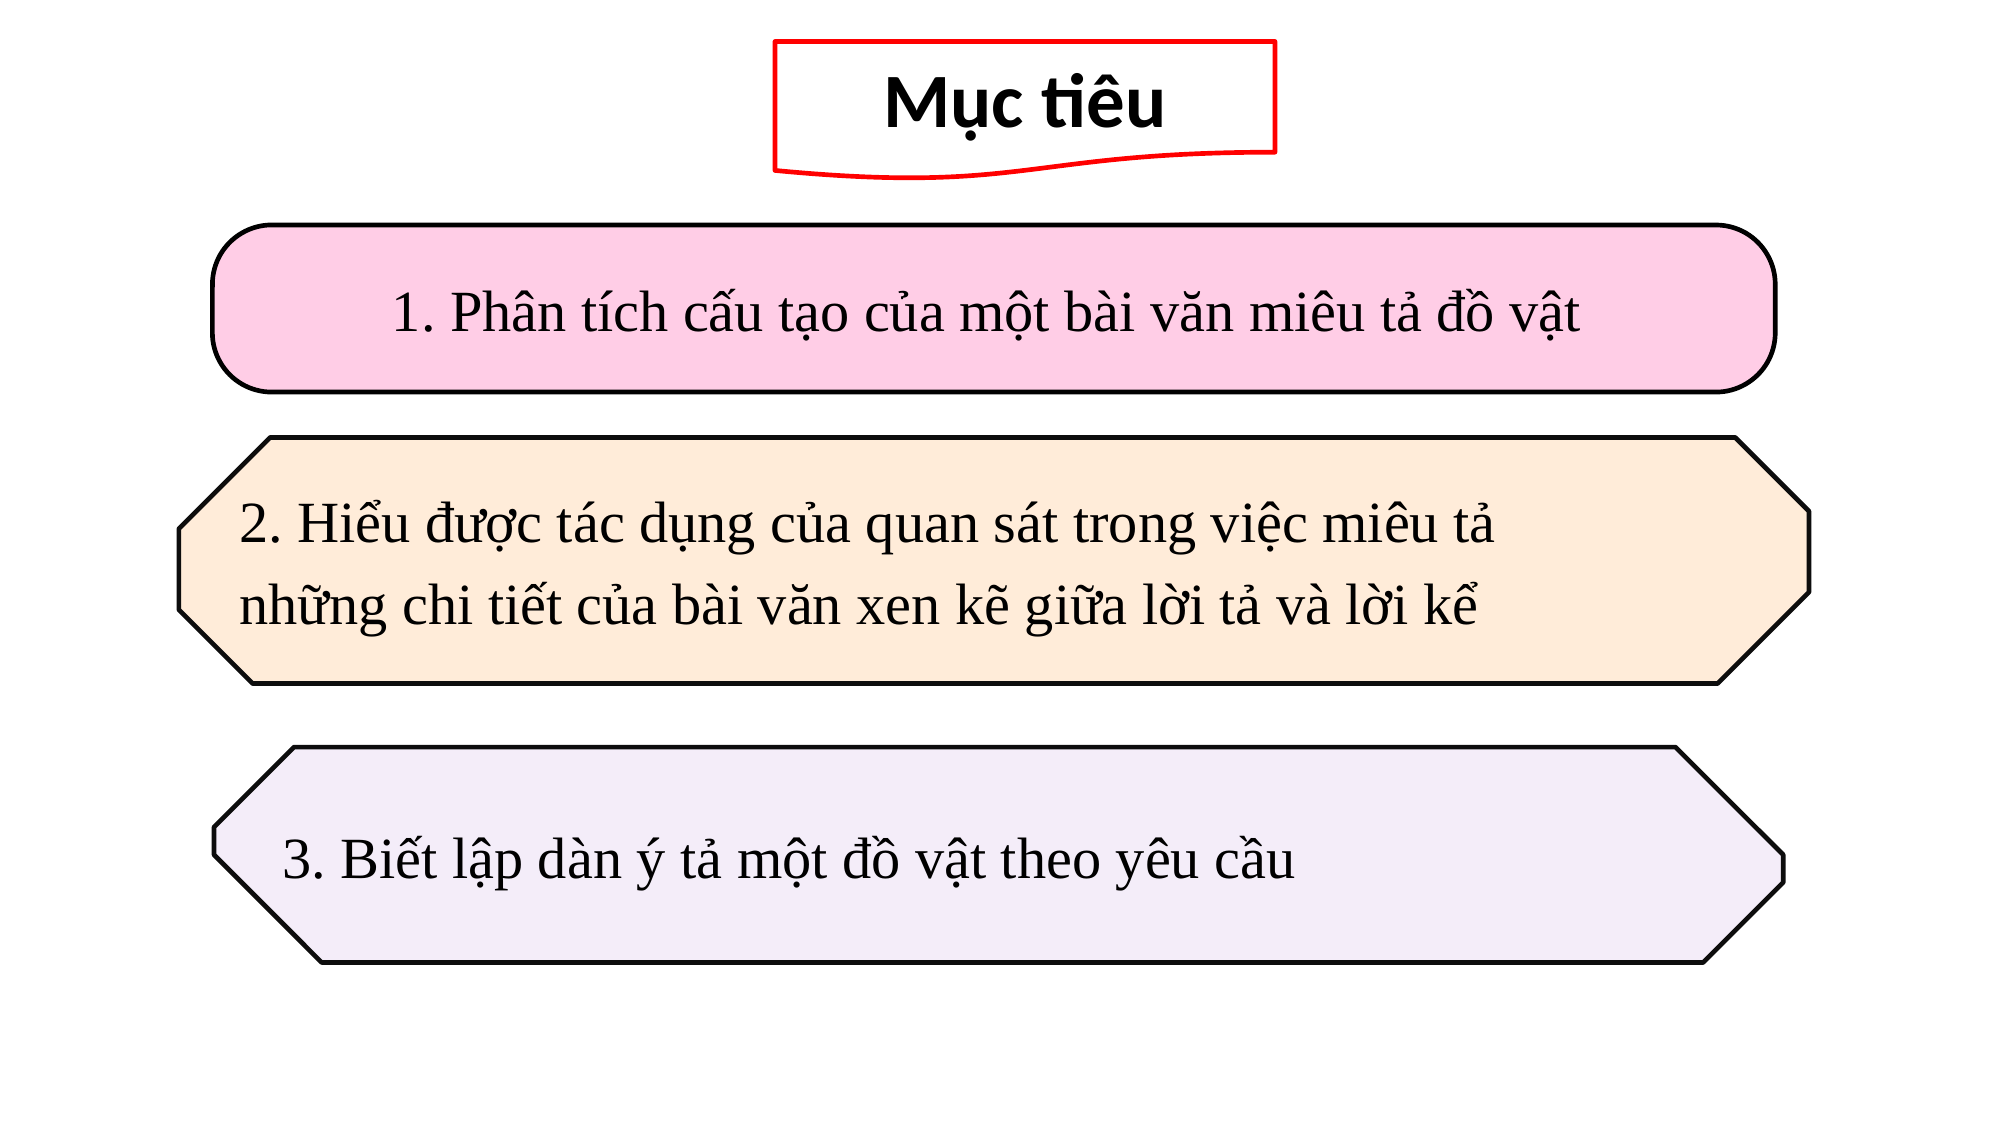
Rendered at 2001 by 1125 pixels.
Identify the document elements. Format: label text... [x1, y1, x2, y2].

text_box 2. Hiểu được tác dụng của quan sát trong việc miêu tả những chi tiết của bài văn xen kẽ giữa lời tả và lời kể [178, 437, 1809, 684]
text_box 1. Phân tích cấu tạo của một bài văn miêu tả đồ vật [212, 224, 1776, 393]
text_box Mục tiêu [774, 41, 1276, 178]
text_box 3. Biết lập dàn ý tả một đồ vật theo yêu cầu [214, 747, 1784, 963]
